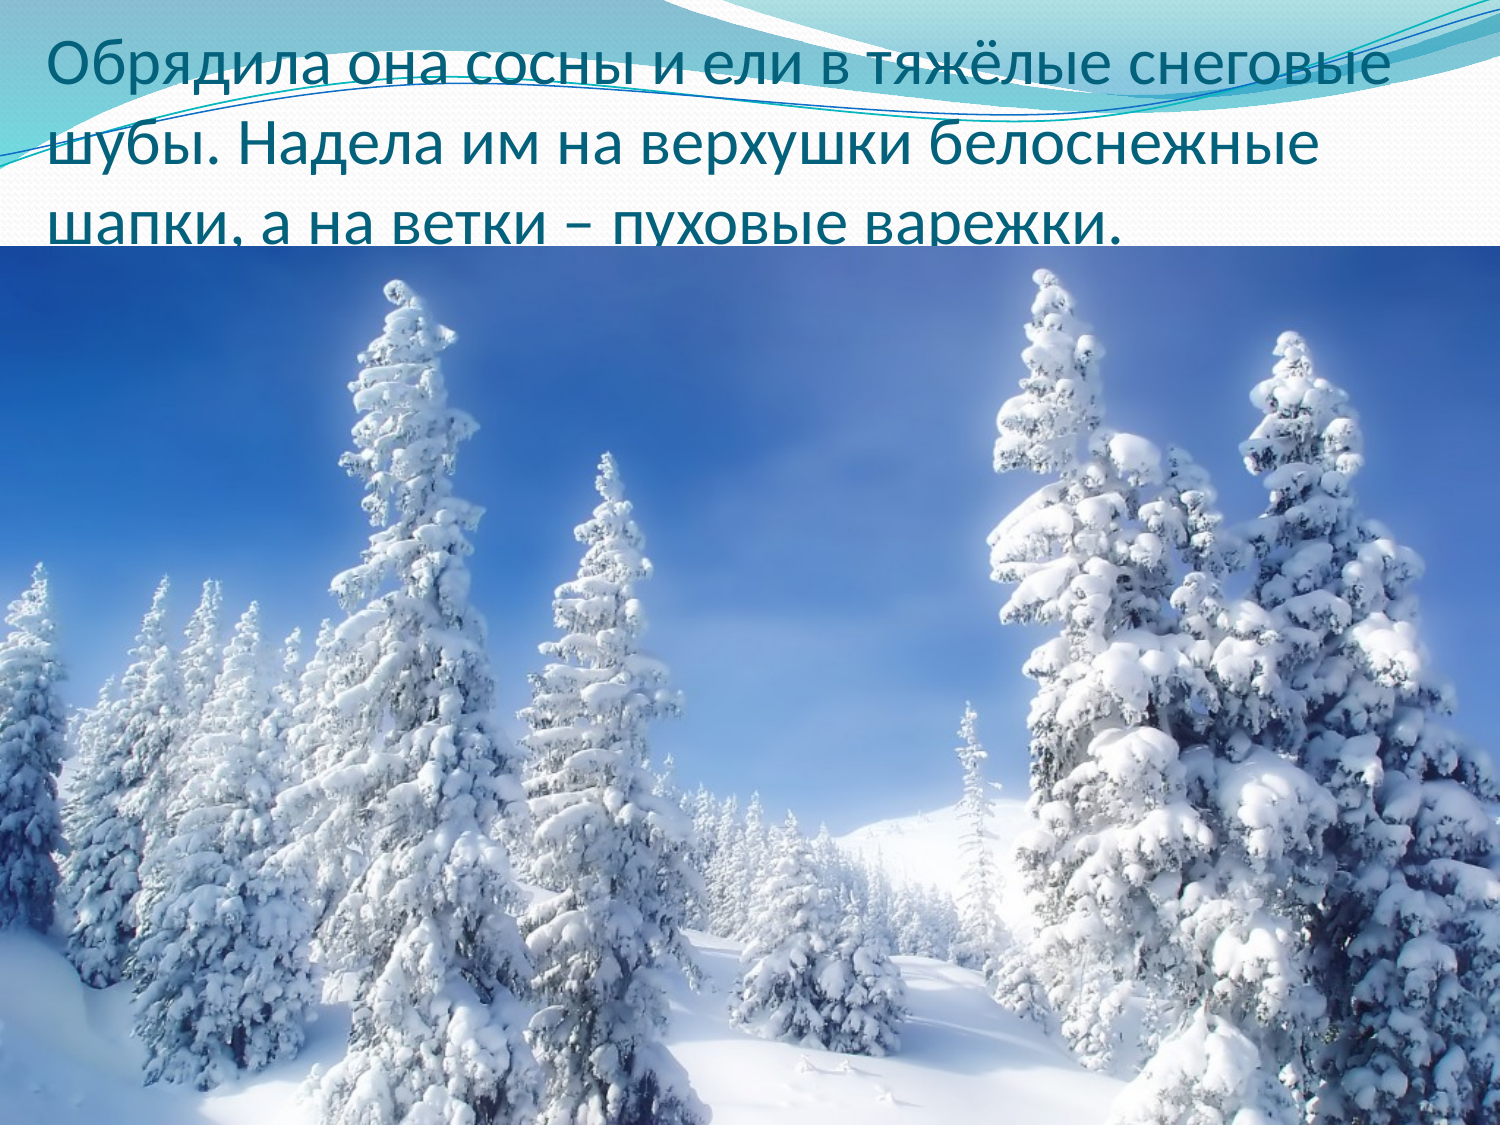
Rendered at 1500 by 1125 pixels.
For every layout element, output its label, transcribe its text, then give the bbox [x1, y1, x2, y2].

title Обрядила она сосны и ели в тяжёлые снеговые шубы. Надела им на верхушки белоснежные шапки, а на ветки – пуховые варежки. [46, 35, 1454, 245]
picture [0, 245, 1500, 1125]
